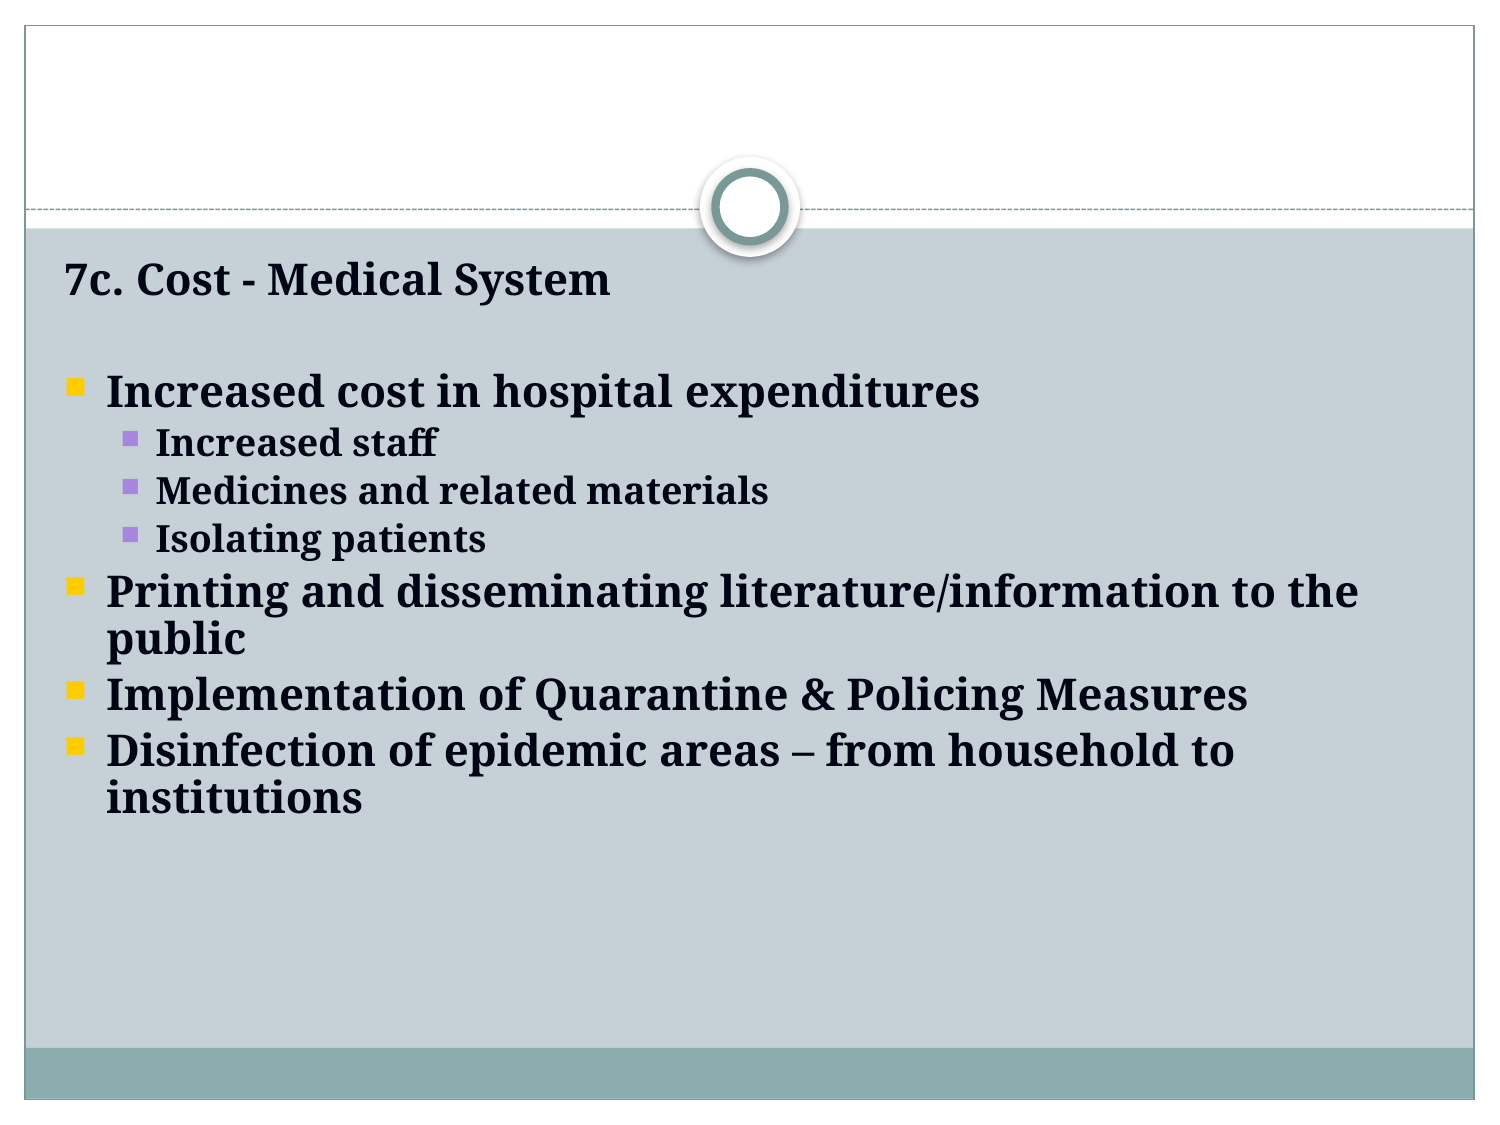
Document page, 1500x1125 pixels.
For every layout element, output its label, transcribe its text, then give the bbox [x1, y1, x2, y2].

list 7c. Cost - Medical System Increased cost in hospital expenditures Increased staff Medicines and related materials Isolating patients Printing and disseminating literature/information to the public Implementation of Quarantine & Policing Measures Disinfection of epidemic areas – from household to institutions [49, 250, 1445, 1001]
